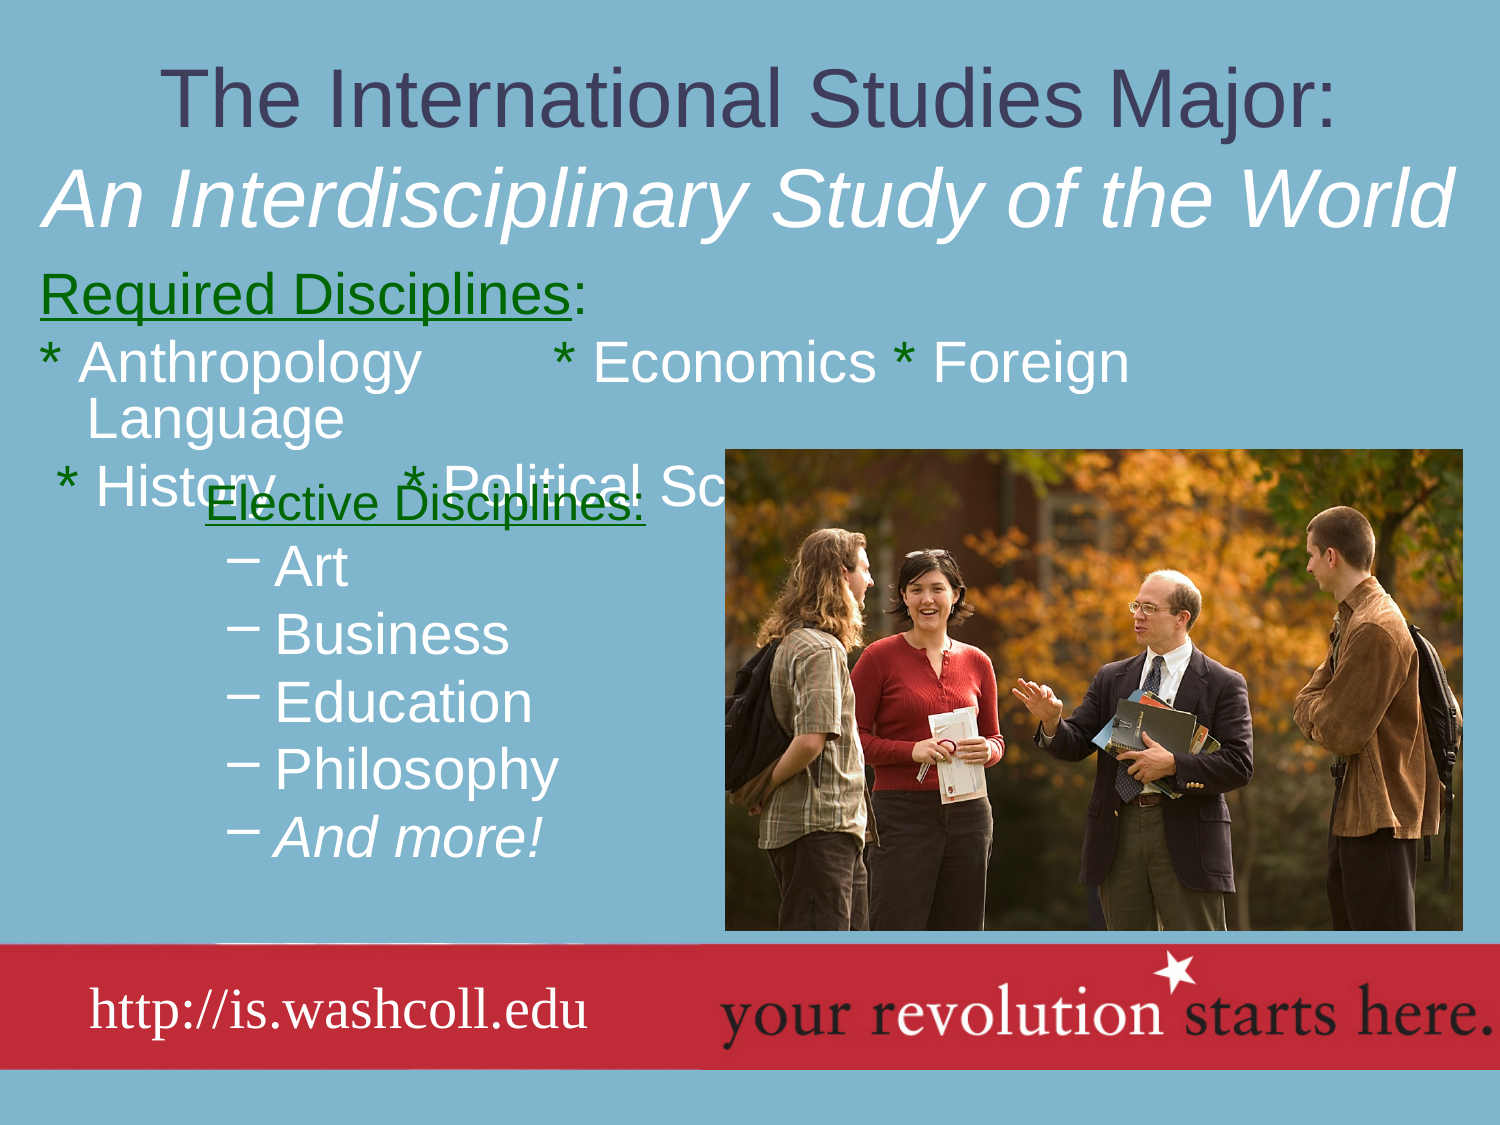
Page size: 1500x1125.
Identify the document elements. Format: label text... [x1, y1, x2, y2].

title The International Studies Major: An Interdisciplinary Study of the World [0, 49, 1500, 238]
text_box http://is.washcoll.edu [75, 962, 650, 1048]
picture [0, 943, 1500, 1070]
list Elective Disciplines: Art Business Education Philosophy And more! [137, 474, 676, 926]
list Required Disciplines: * Anthropology * Economics * Foreign Language * History * Political Science [0, 262, 1276, 488]
picture [724, 449, 1463, 931]
text_box [322, 789, 475, 855]
